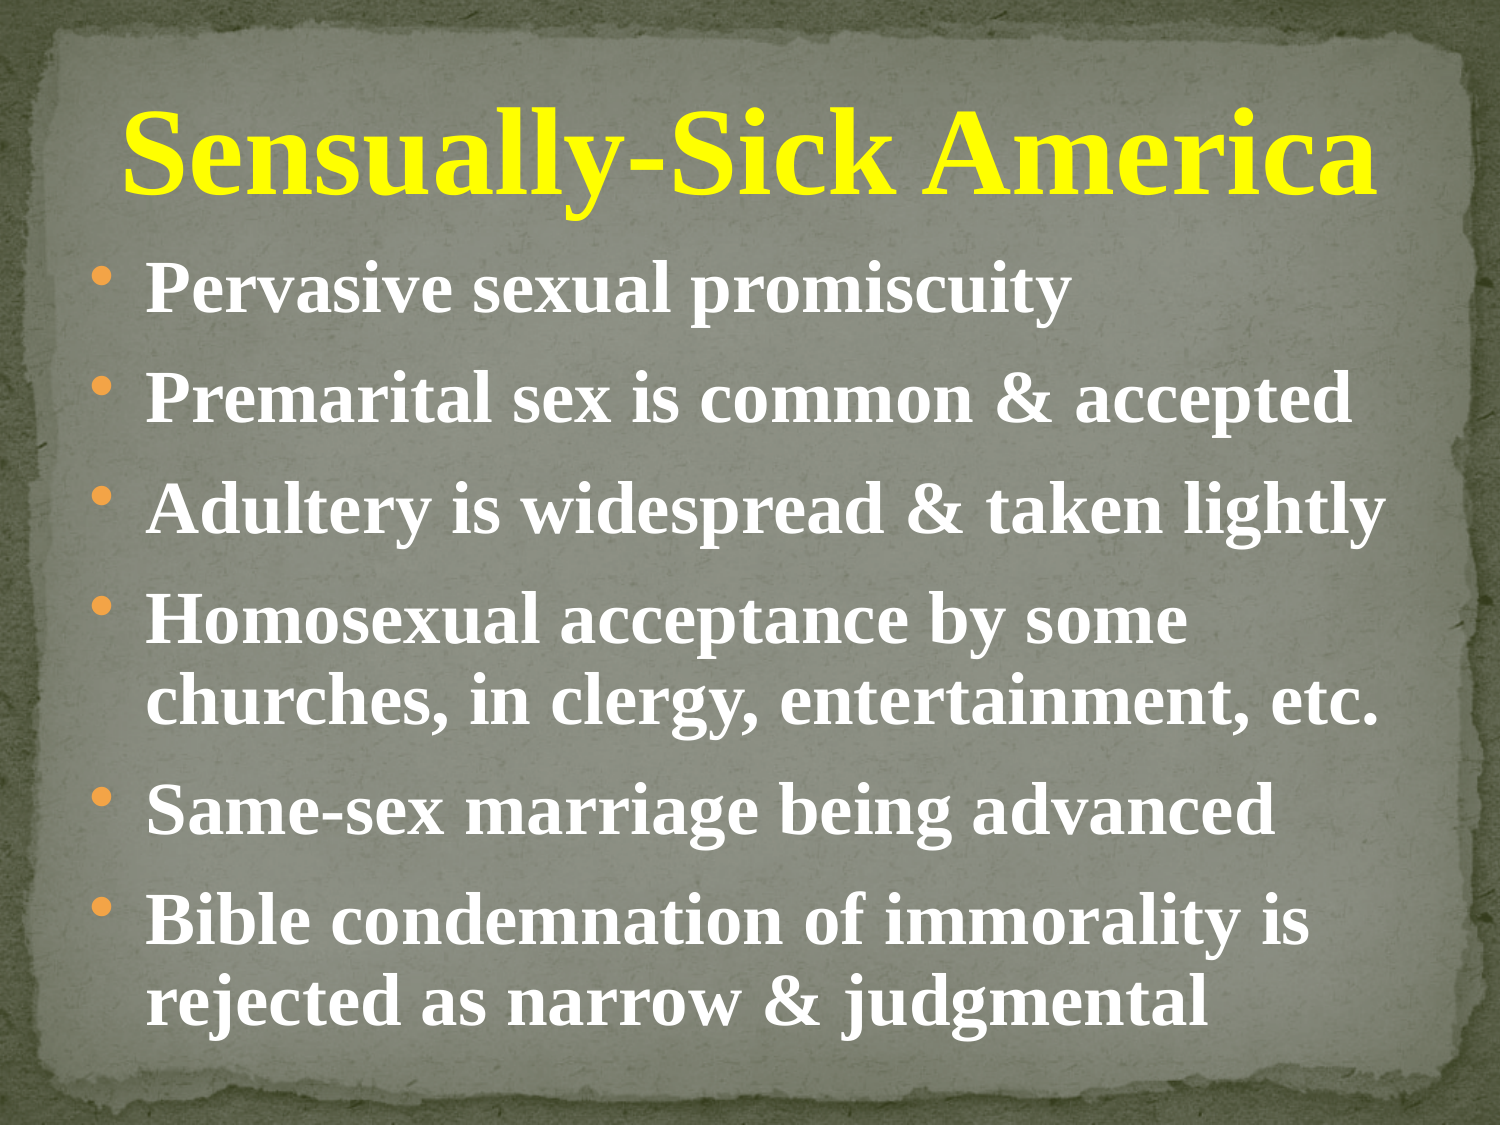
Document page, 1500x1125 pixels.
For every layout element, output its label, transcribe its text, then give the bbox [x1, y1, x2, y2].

text_box Sensually-Sick America [50, 62, 1450, 228]
text_box Pervasive sexual promiscuity Premarital sex is common & accepted Adultery is widespread & taken lightly Homosexual acceptance by some churches, in clergy, entertainment, etc. Same-sex marriage being advanced Bible condemnation of immorality is rejected as narrow & judgmental [74, 240, 1425, 1050]
